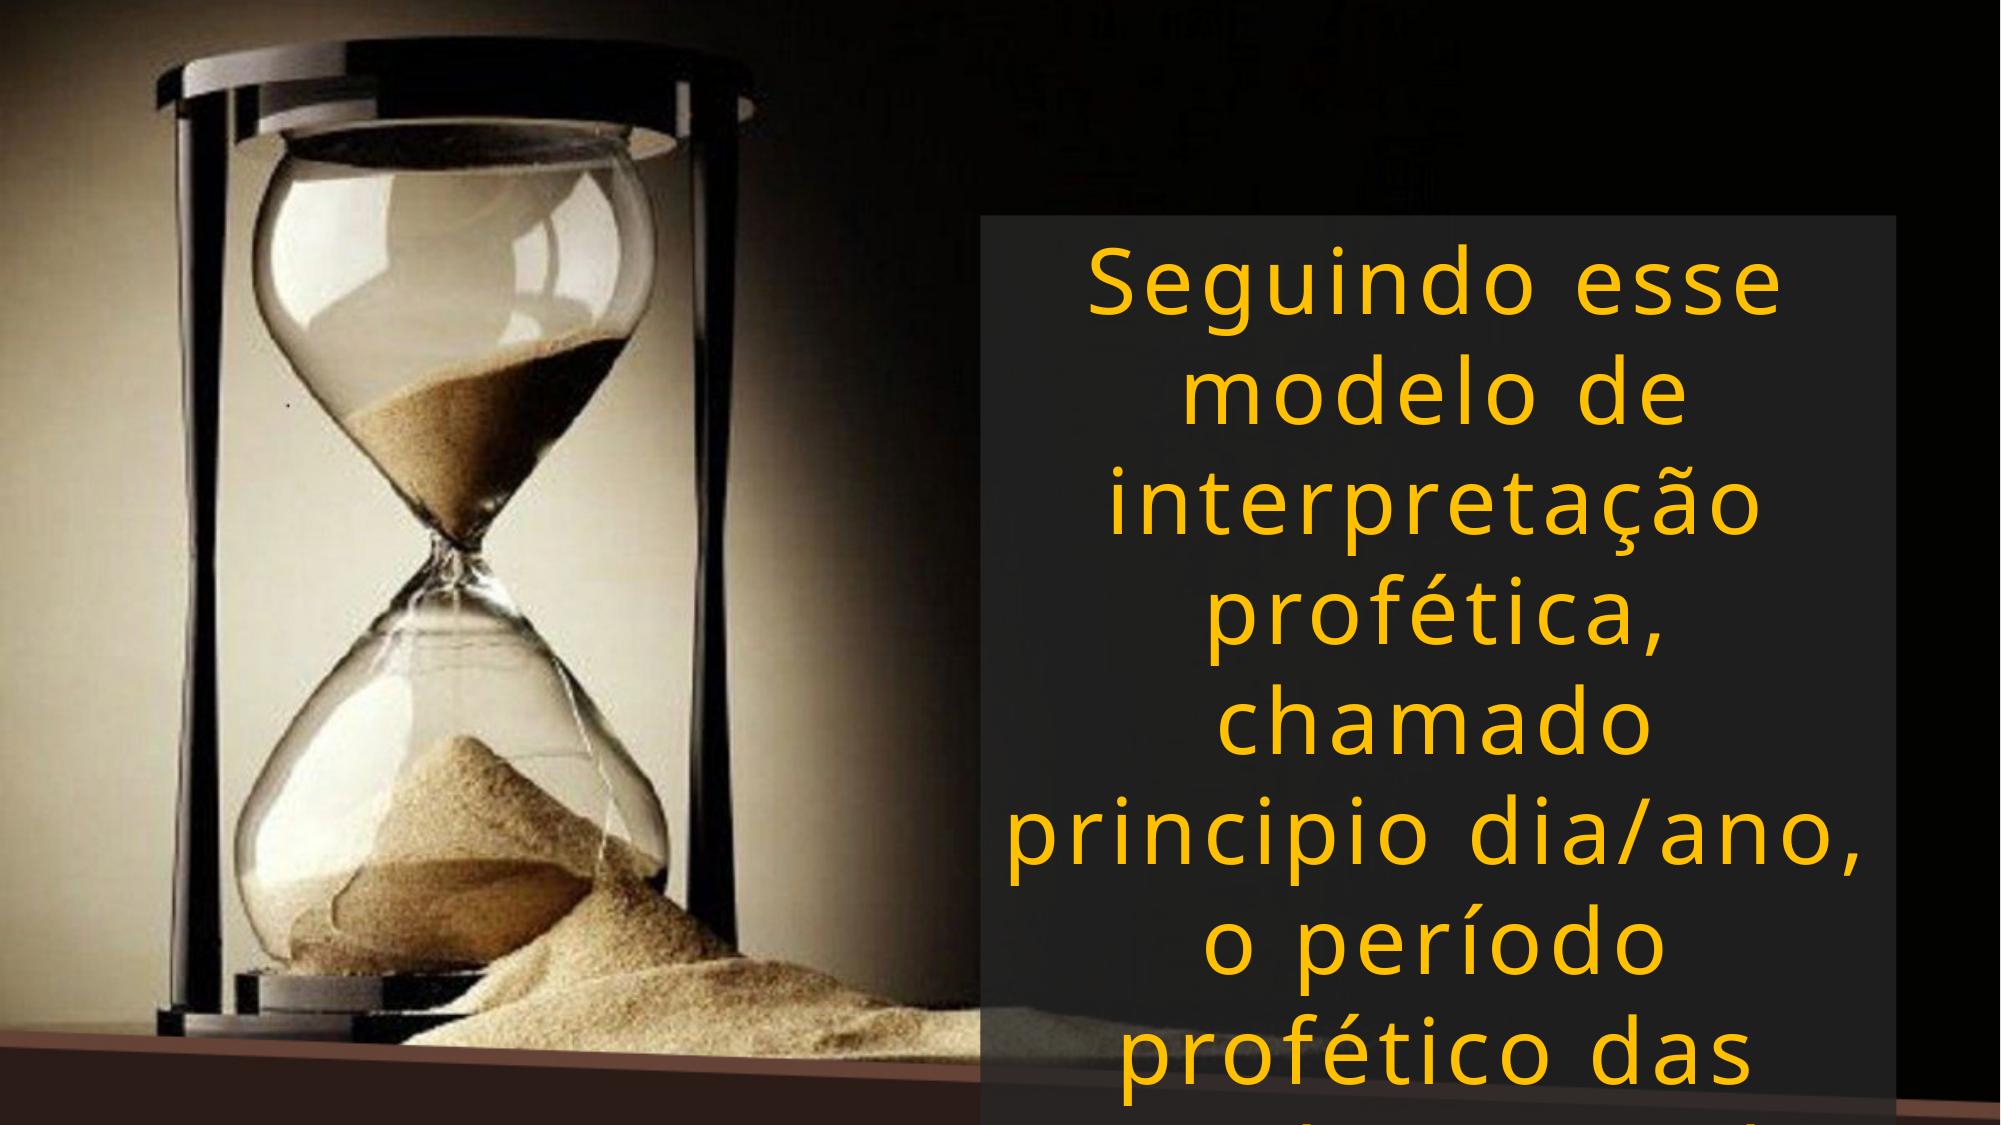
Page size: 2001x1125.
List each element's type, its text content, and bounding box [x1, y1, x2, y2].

text_box Seguindo esse modelo de interpretação profética, chamado principio dia/ano, o período profético das 2300 dias, (Tardes e Manhãs), se estende por 2300 anos. [980, 215, 1897, 1125]
picture [0, 0, 2001, 1125]
